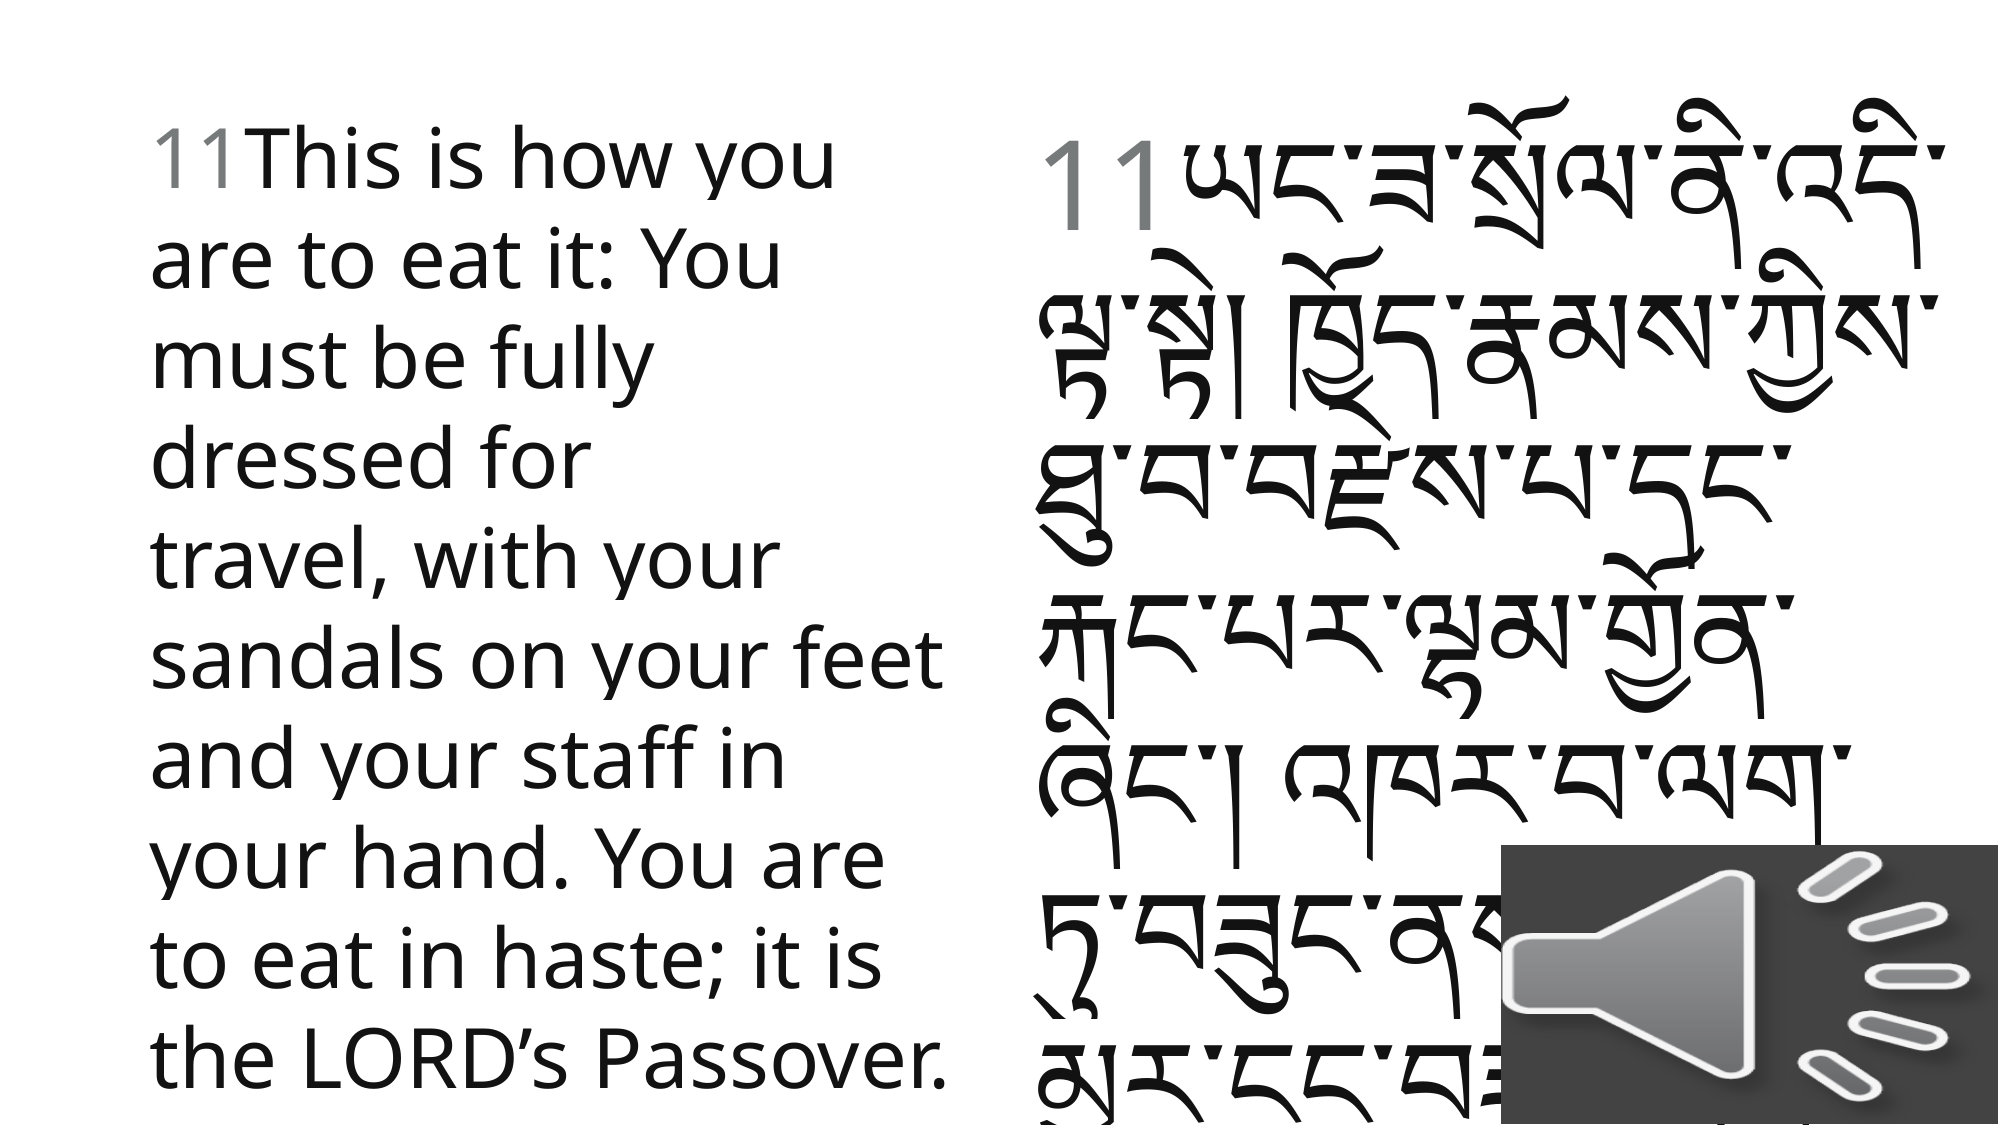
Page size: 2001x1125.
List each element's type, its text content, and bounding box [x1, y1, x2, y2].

text_box 11ཡང་ཟ་སྲོལ་ནི་འདི་ལྟ་སྟེ། ཁྱོད་རྣམས་ཀྱིས་ཐུ་བ་བརྫེས་པ་དང་རྐང་པར་ལྷམ་གྱོན་ཞིང་། འཁར་བ་ལག་ཏུ་བཟུང་ནས་བྲེལ་མྱུར་ངང་བཟའ་དགོས་ལ། དེ་ནི་ཡ་ཝཱེའི་པེ་སག་གི་དུས་ཆེན་ཡིན་ནོ། ། [1019, 98, 1963, 1030]
text_box 11This is how you are to eat it: You must be fully dressed for travel, with your sandals on your feet and your staff in your hand. You are to eat in haste; it is the Lord’s Passover. [134, 98, 981, 1030]
picture [1500, 843, 2000, 1125]
